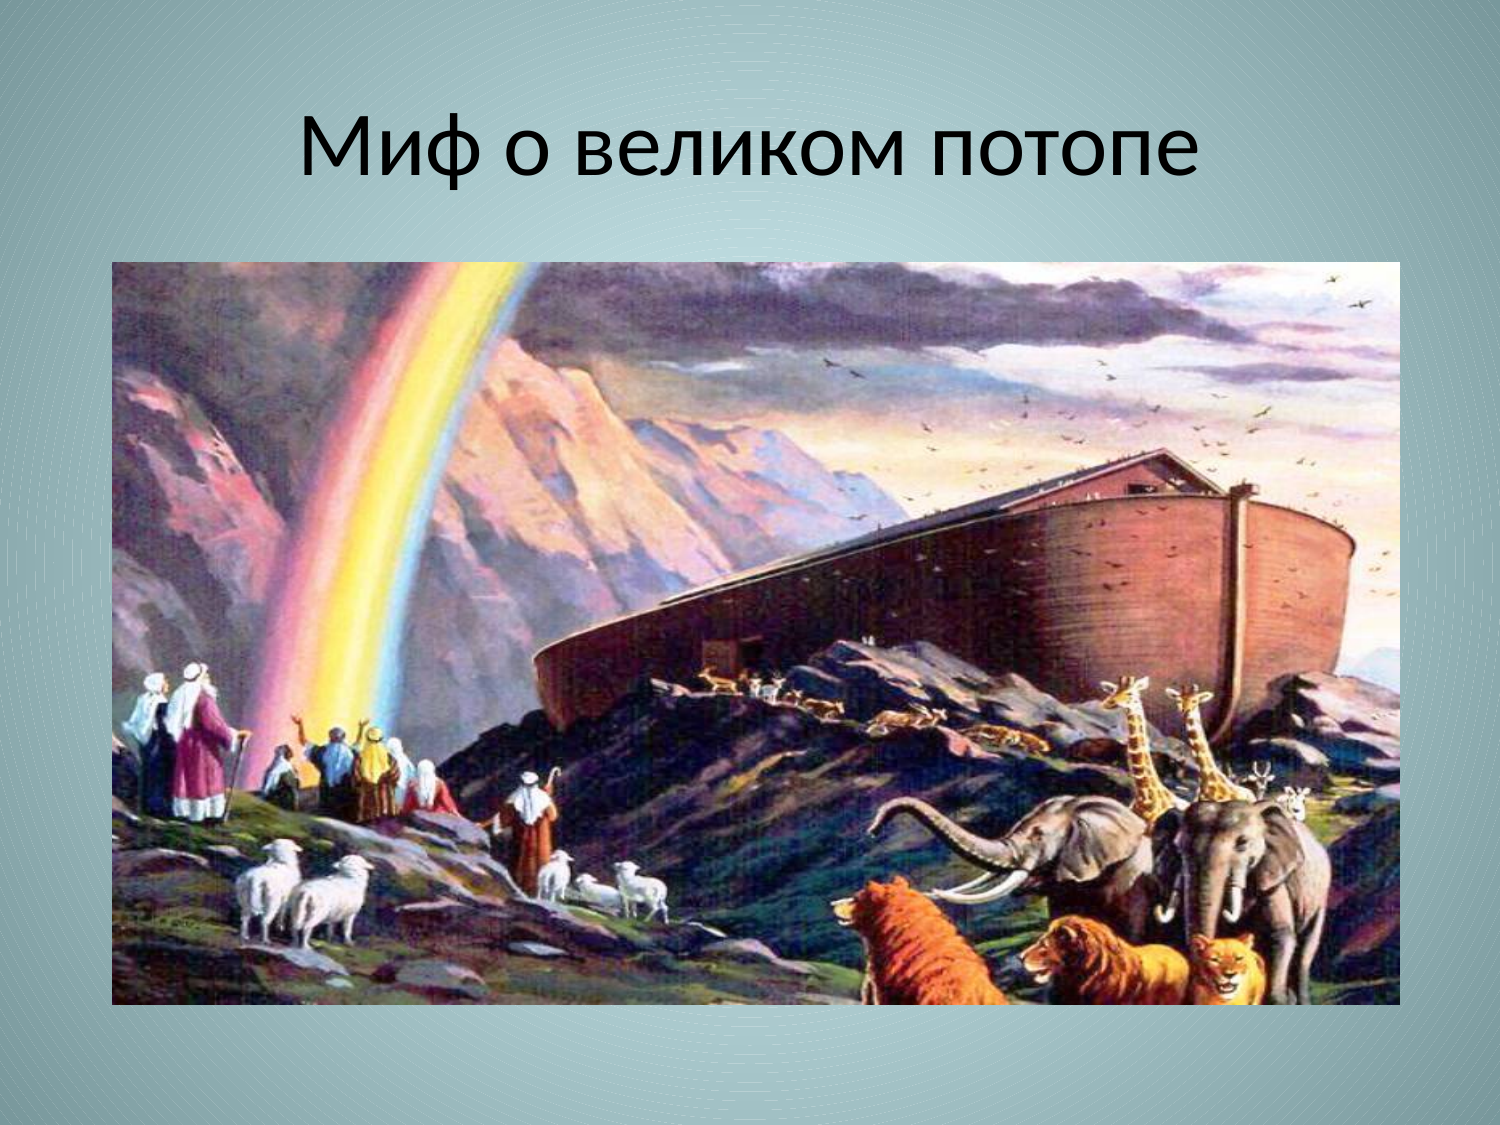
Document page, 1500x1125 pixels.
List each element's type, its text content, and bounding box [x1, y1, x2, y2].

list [111, 262, 1400, 1006]
title Миф о великом потопе [75, 45, 1425, 233]
